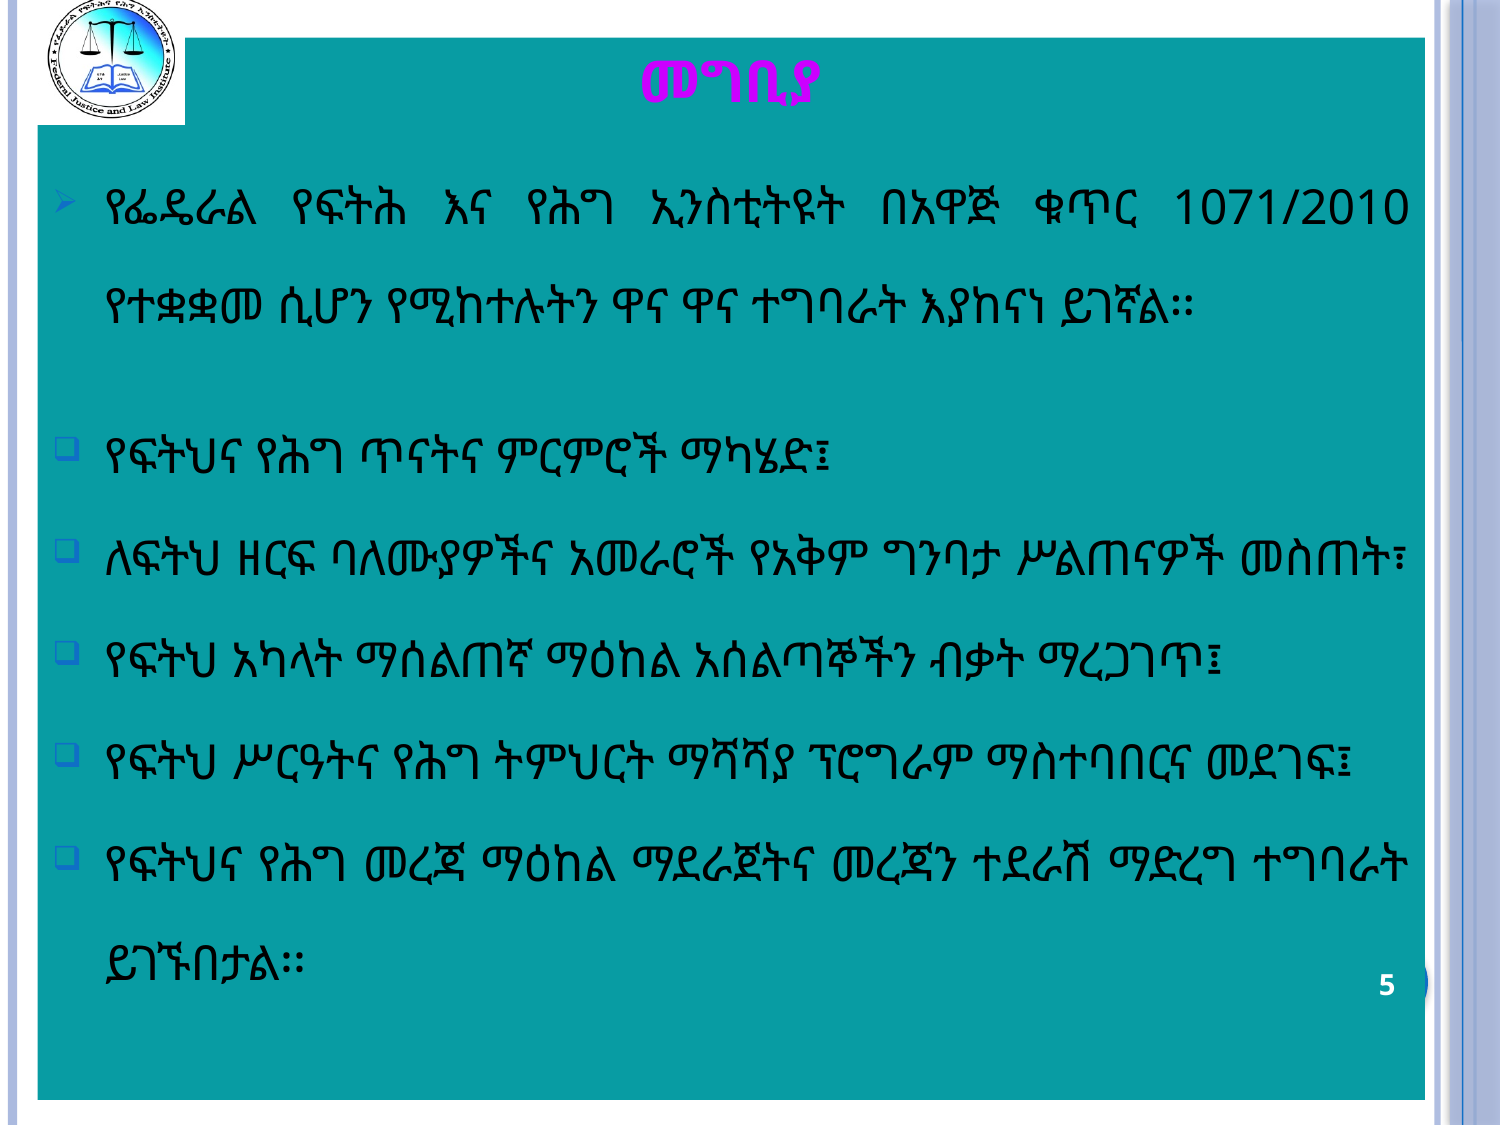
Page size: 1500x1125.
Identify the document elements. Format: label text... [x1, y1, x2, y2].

slide_number 5 [1333, 940, 1434, 1027]
picture [36, 0, 186, 126]
list መግቢያ የፌዴራል የፍትሕ እና የሕግ ኢንስቲትዩት በአዋጅ ቁጥር 1071/2010 የተቋቋመ ሲሆን የሚከተሉትን ዋና ዋና ተግባራት እያከናነ ይገኛል፡፡ የፍትህና የሕግ ጥናትና ምርምሮች ማካሄድ፤ ለፍትህ ዘርፍ ባለሙያዎችና አመራሮች የአቅም ግንባታ ሥልጠናዎች መስጠት፣ የፍትህ አካላት ማሰልጠኛ ማዕከል አሰልጣኞችን ብቃት ማረጋገጥ፤ የፍትህ ሥርዓትና የሕግ ትምህርት ማሻሻያ ፕሮግራም ማስተባበርና መደገፍ፤ የፍትህና የሕግ መረጃ ማዕከል ማደራጀትና መረጃን ተደራሽ ማድረግ ተግባራት ይገኙበታል፡፡ [37, 37, 1425, 1100]
